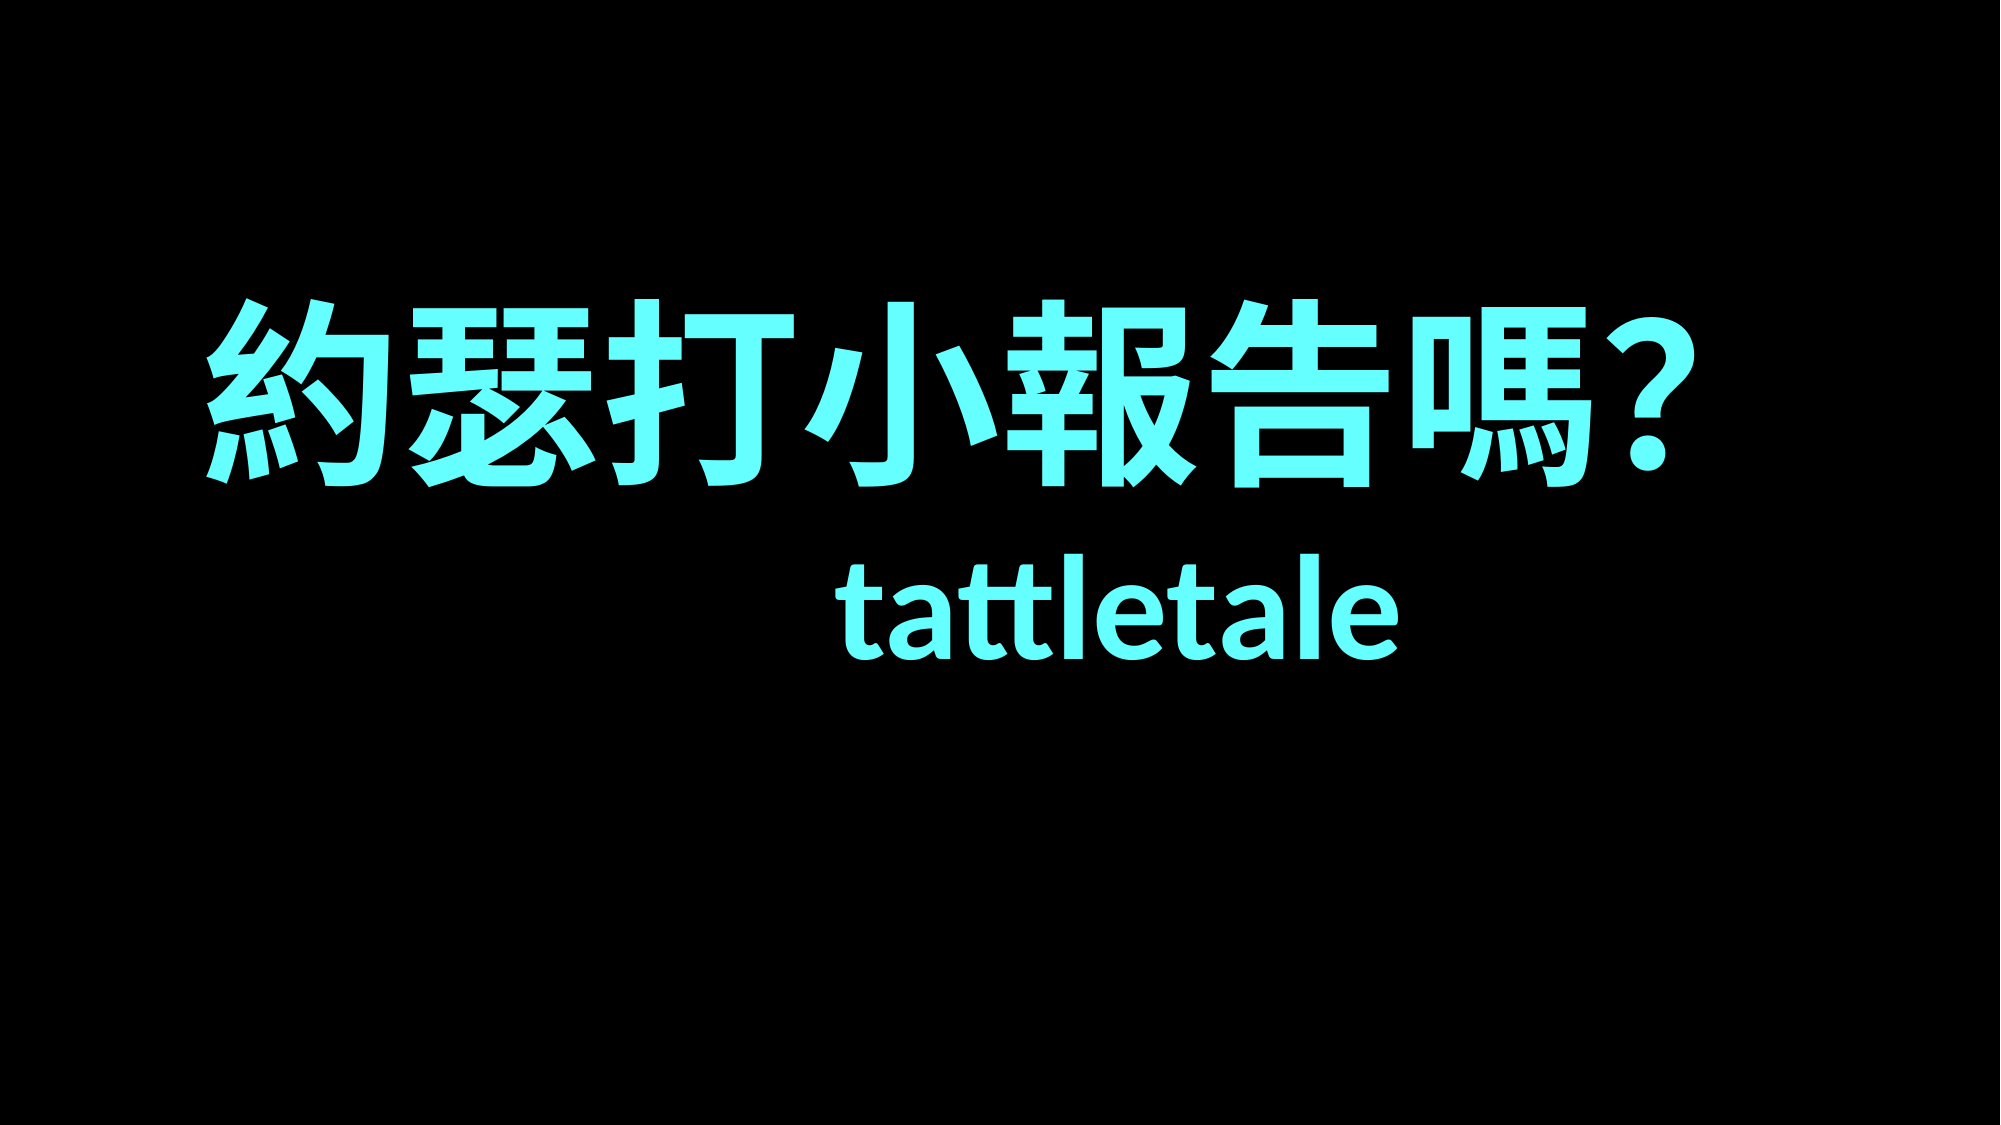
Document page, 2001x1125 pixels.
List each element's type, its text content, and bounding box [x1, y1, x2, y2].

text_box 約瑟打小報告嗎？ tattletale [0, 262, 2000, 698]
